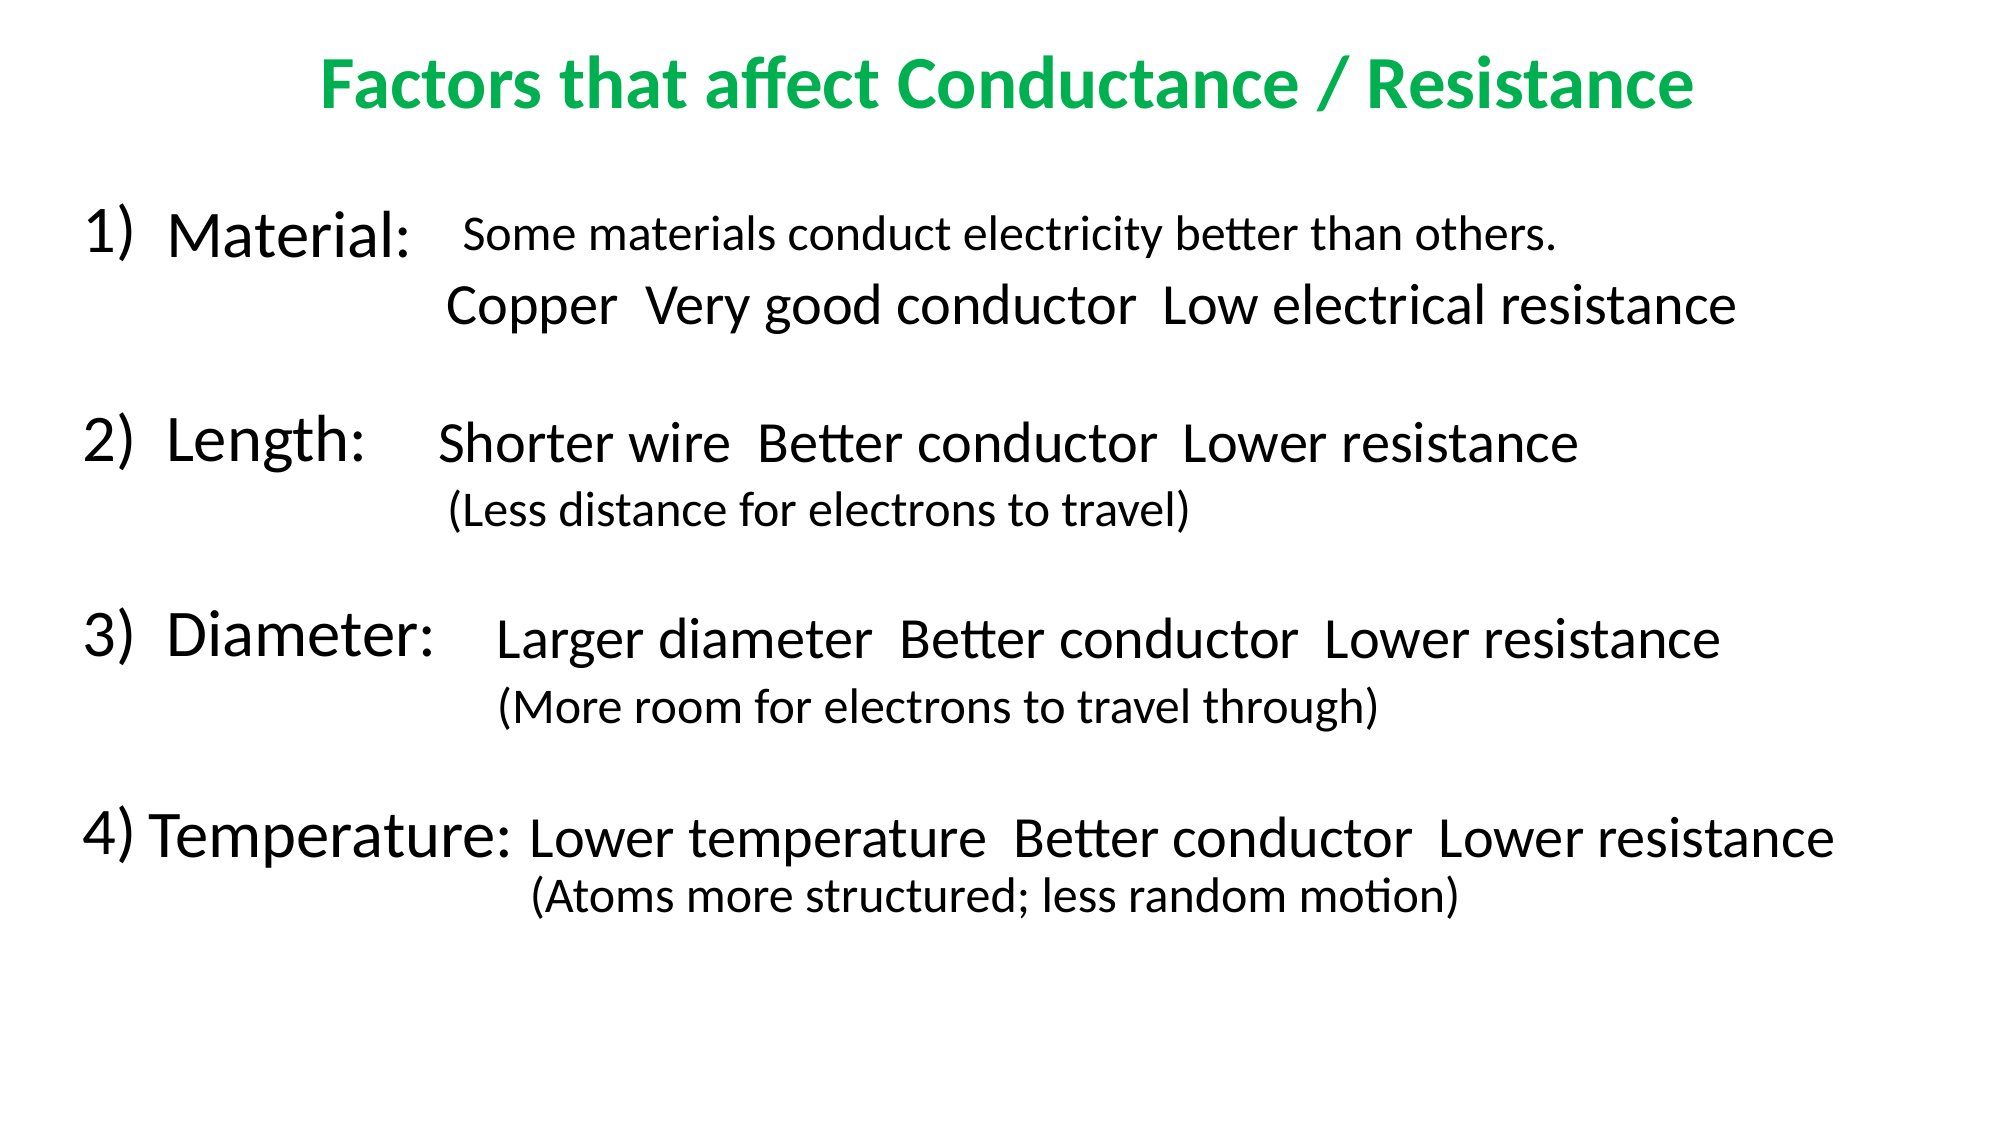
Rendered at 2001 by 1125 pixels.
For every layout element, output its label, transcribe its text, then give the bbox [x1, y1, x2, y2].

text_box 4) [67, 780, 175, 875]
text_box 3) [67, 582, 175, 678]
text_box Length: [175, 387, 409, 483]
text_box Diameter: [175, 582, 481, 678]
text_box Factors that affect Conductance / Resistance [174, 25, 1843, 131]
text_box Some materials conduct electricity better than others. [447, 192, 1791, 268]
text_box (More room for electrons to travel through) [482, 665, 1447, 741]
text_box Temperature: [133, 783, 558, 879]
text_box Material: [151, 182, 452, 278]
text_box 1) [67, 178, 175, 274]
text_box 2) [67, 387, 175, 483]
text_box (Atoms more structured; less random motion) [515, 854, 1591, 930]
text_box (Less distance for electrons to travel) [432, 469, 1225, 545]
